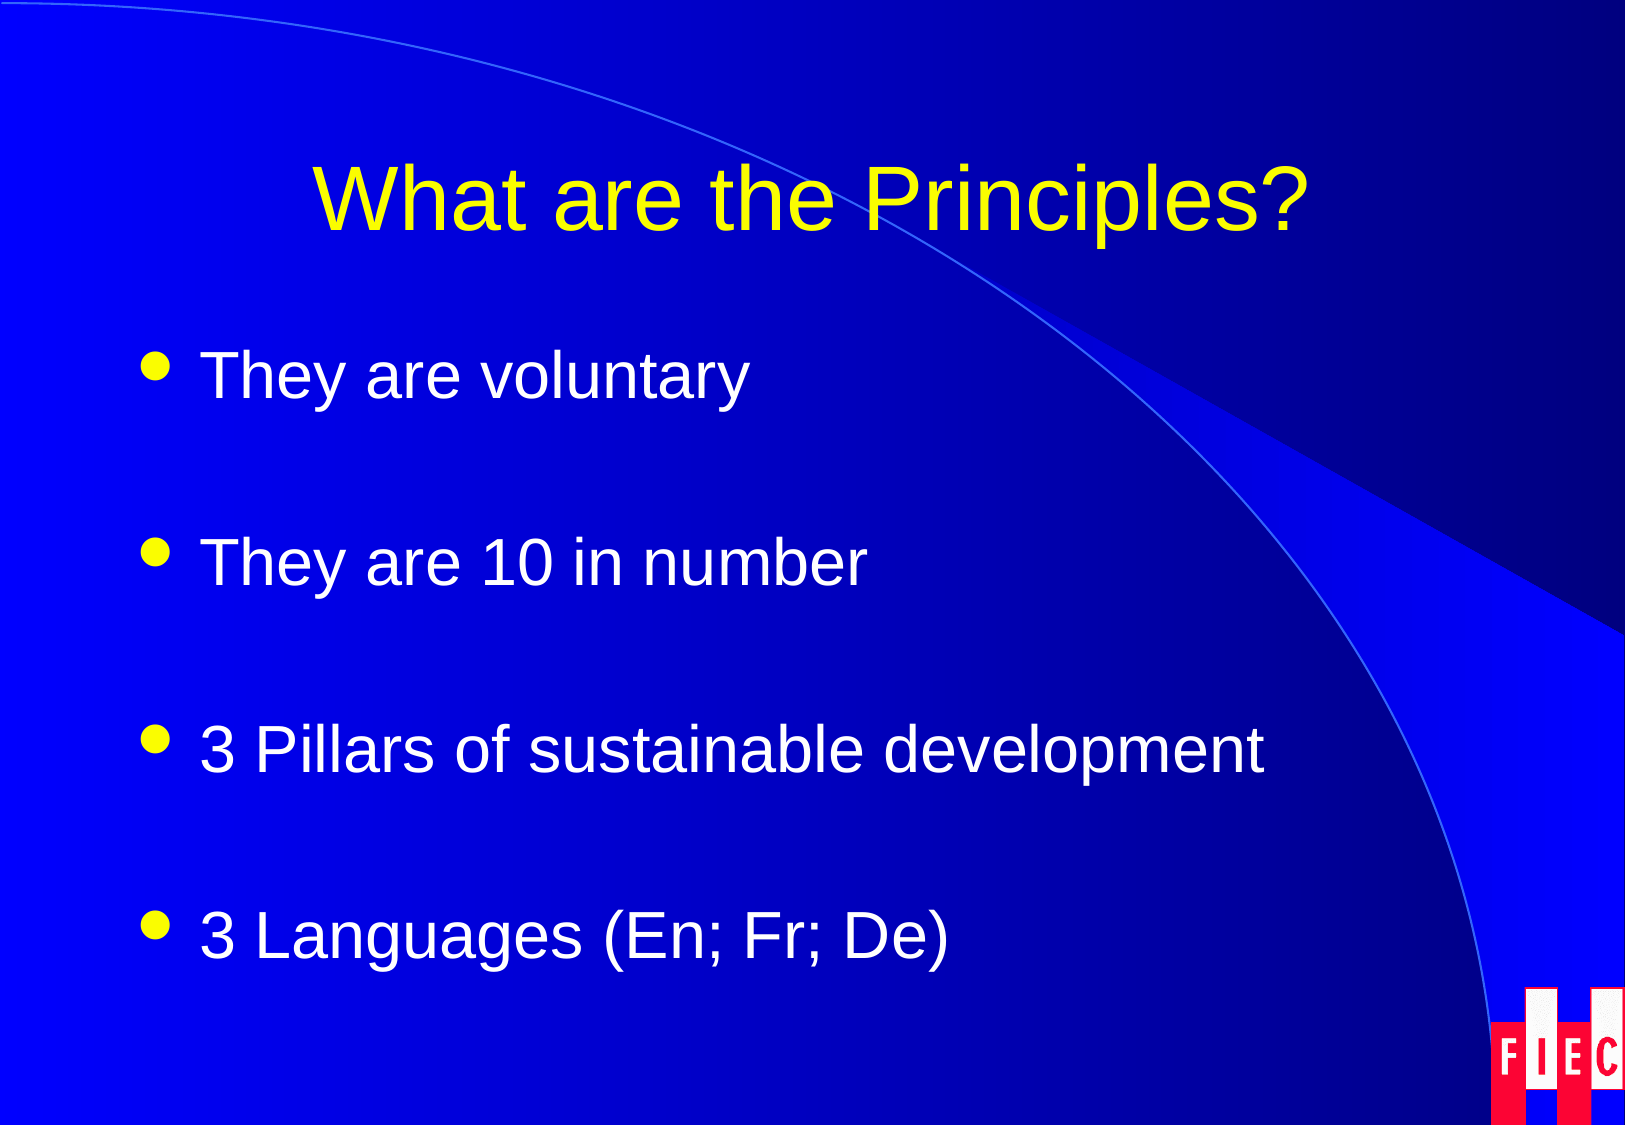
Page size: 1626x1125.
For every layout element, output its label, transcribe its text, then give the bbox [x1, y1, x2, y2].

list They are voluntary They are 10 in number 3 Pillars of sustainable development 3 Languages (En; Fr; De) [121, 324, 1504, 1000]
title What are the Principles? [121, 99, 1504, 288]
picture [1491, 987, 1625, 1125]
